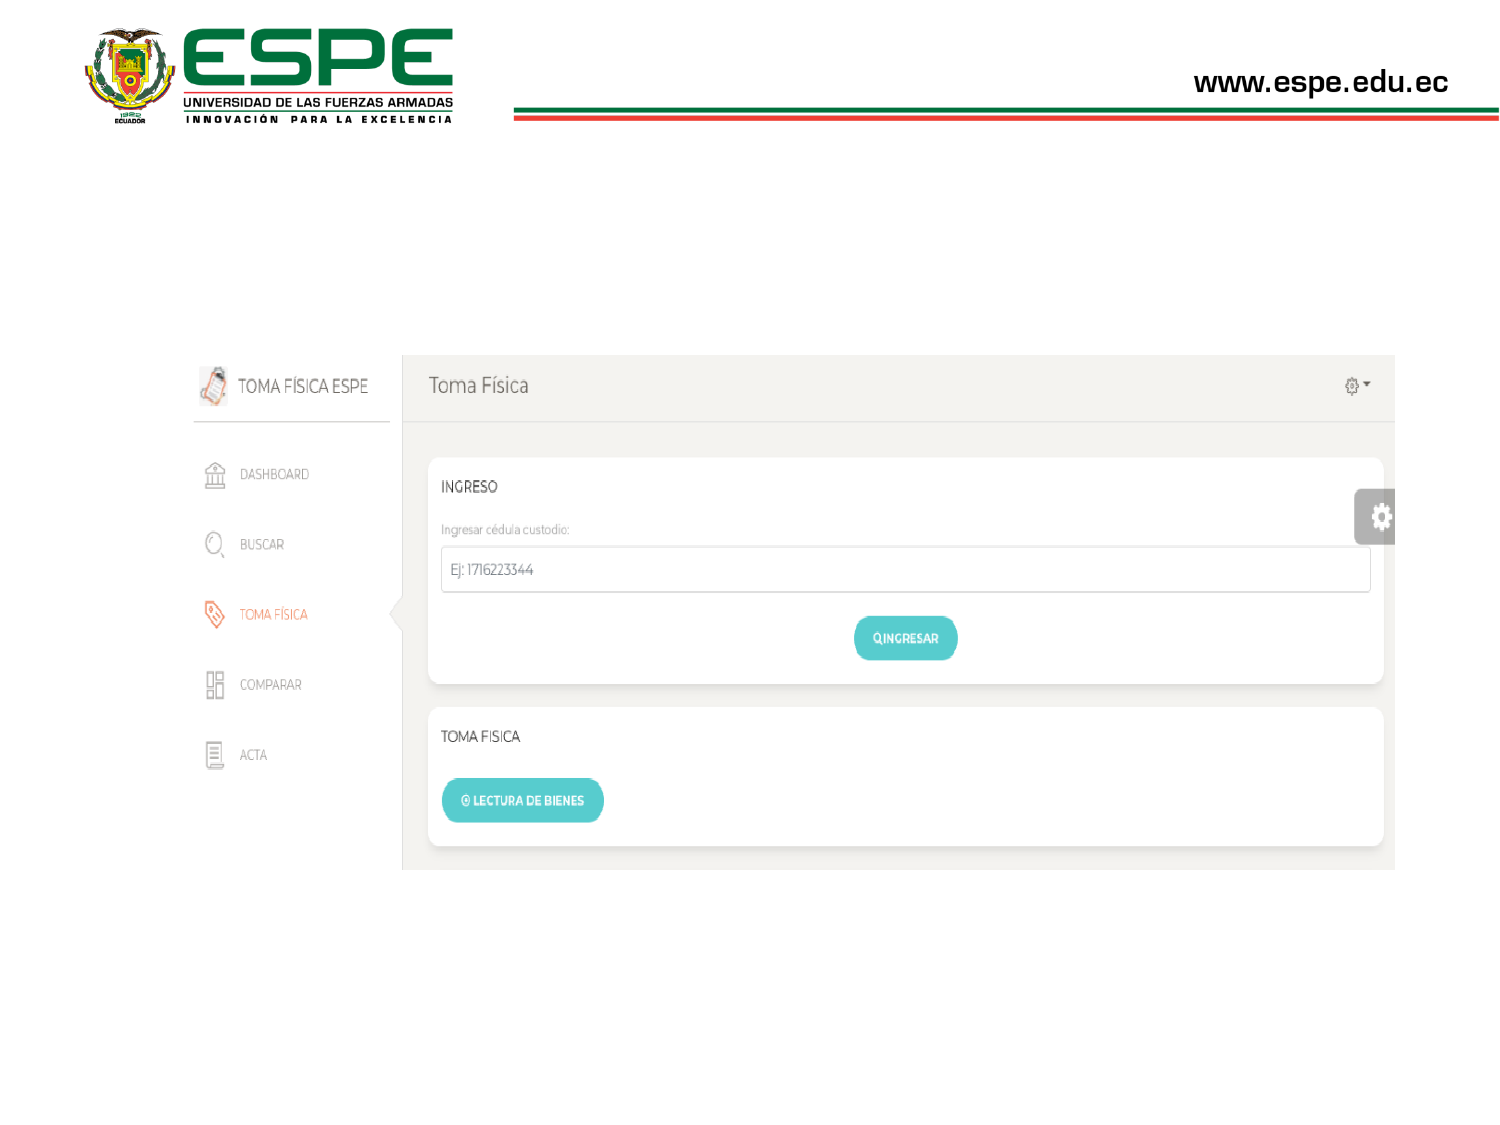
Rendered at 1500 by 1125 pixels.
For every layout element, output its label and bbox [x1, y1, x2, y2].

picture [0, 28, 1500, 150]
picture [189, 355, 1395, 870]
